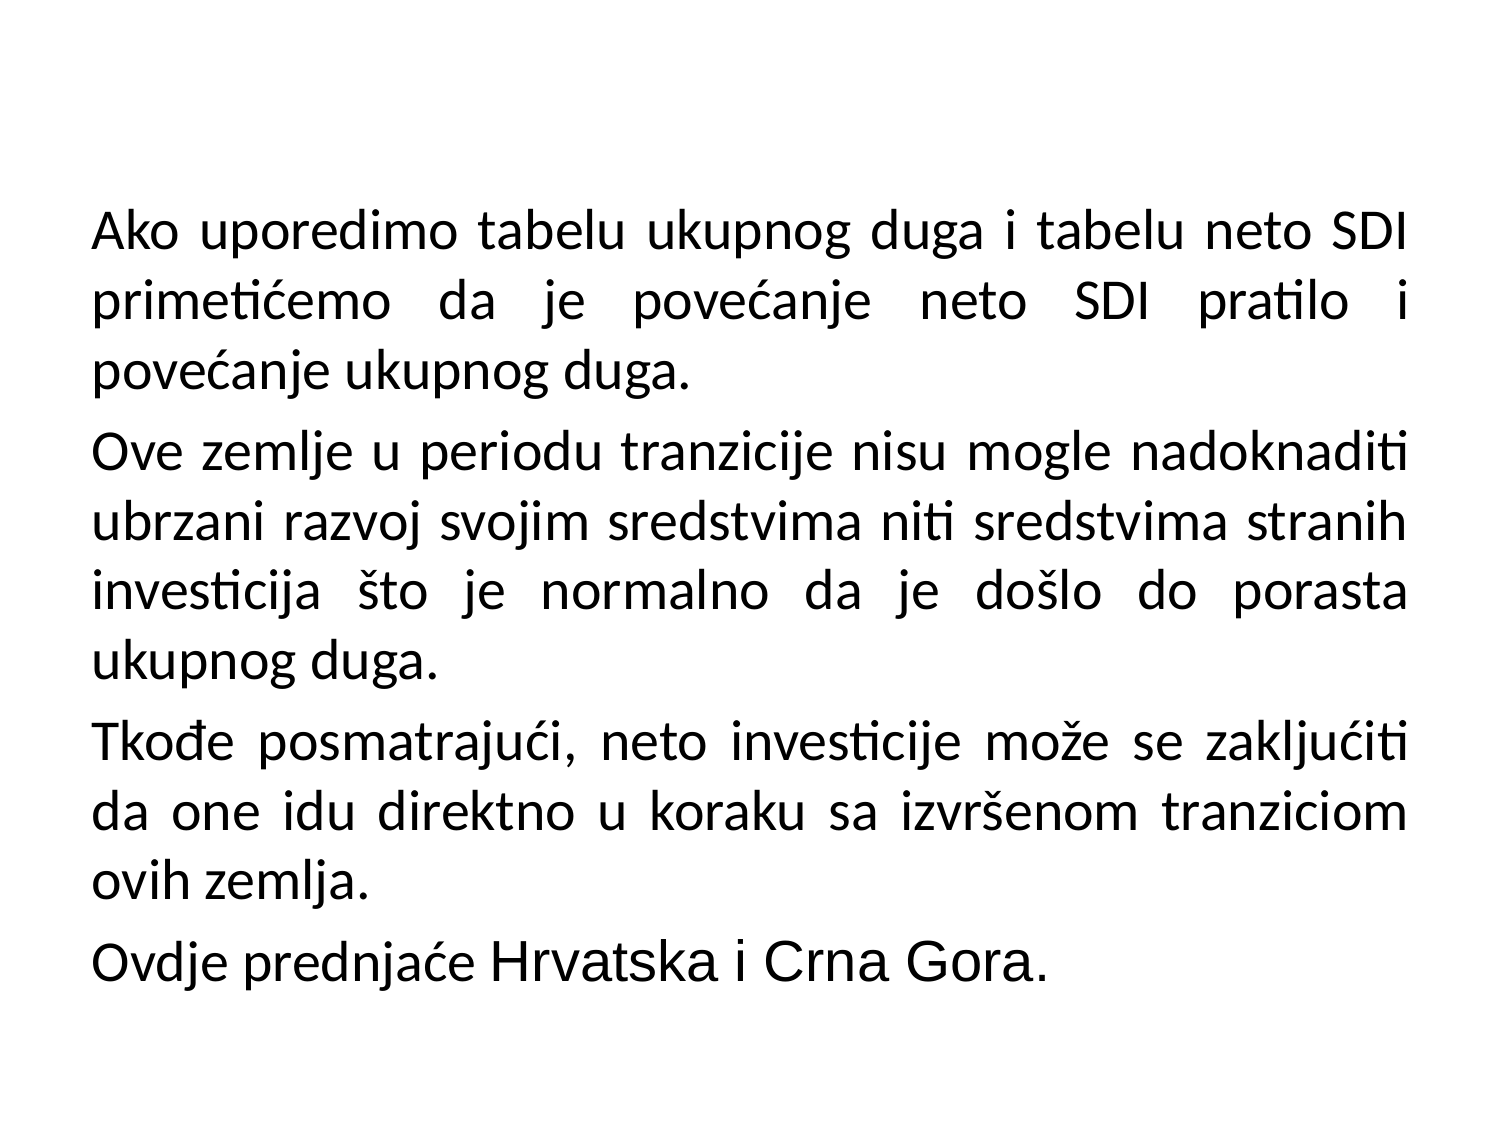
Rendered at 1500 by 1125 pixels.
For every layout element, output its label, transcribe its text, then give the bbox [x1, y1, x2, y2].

list Ako uporedimo tabelu ukupnog duga i tabelu neto SDI primetićemo da je povećanje neto SDI pratilo i povećanje ukupnog duga. Ove zemlje u periodu tranzicije nisu mogle nadoknaditi ubrzani razvoj svojim sredstvima niti sredstvima stranih investicija što je normalno da je došlo do porasta ukupnog duga. Tkođe posmatrajući, neto investicije može se zakljućiti da one idu direktno u koraku sa izvršenom tranziciom ovih zemlja. Ovdje prednjaće Hrvatska i Crna Gora. [76, 184, 1425, 1005]
